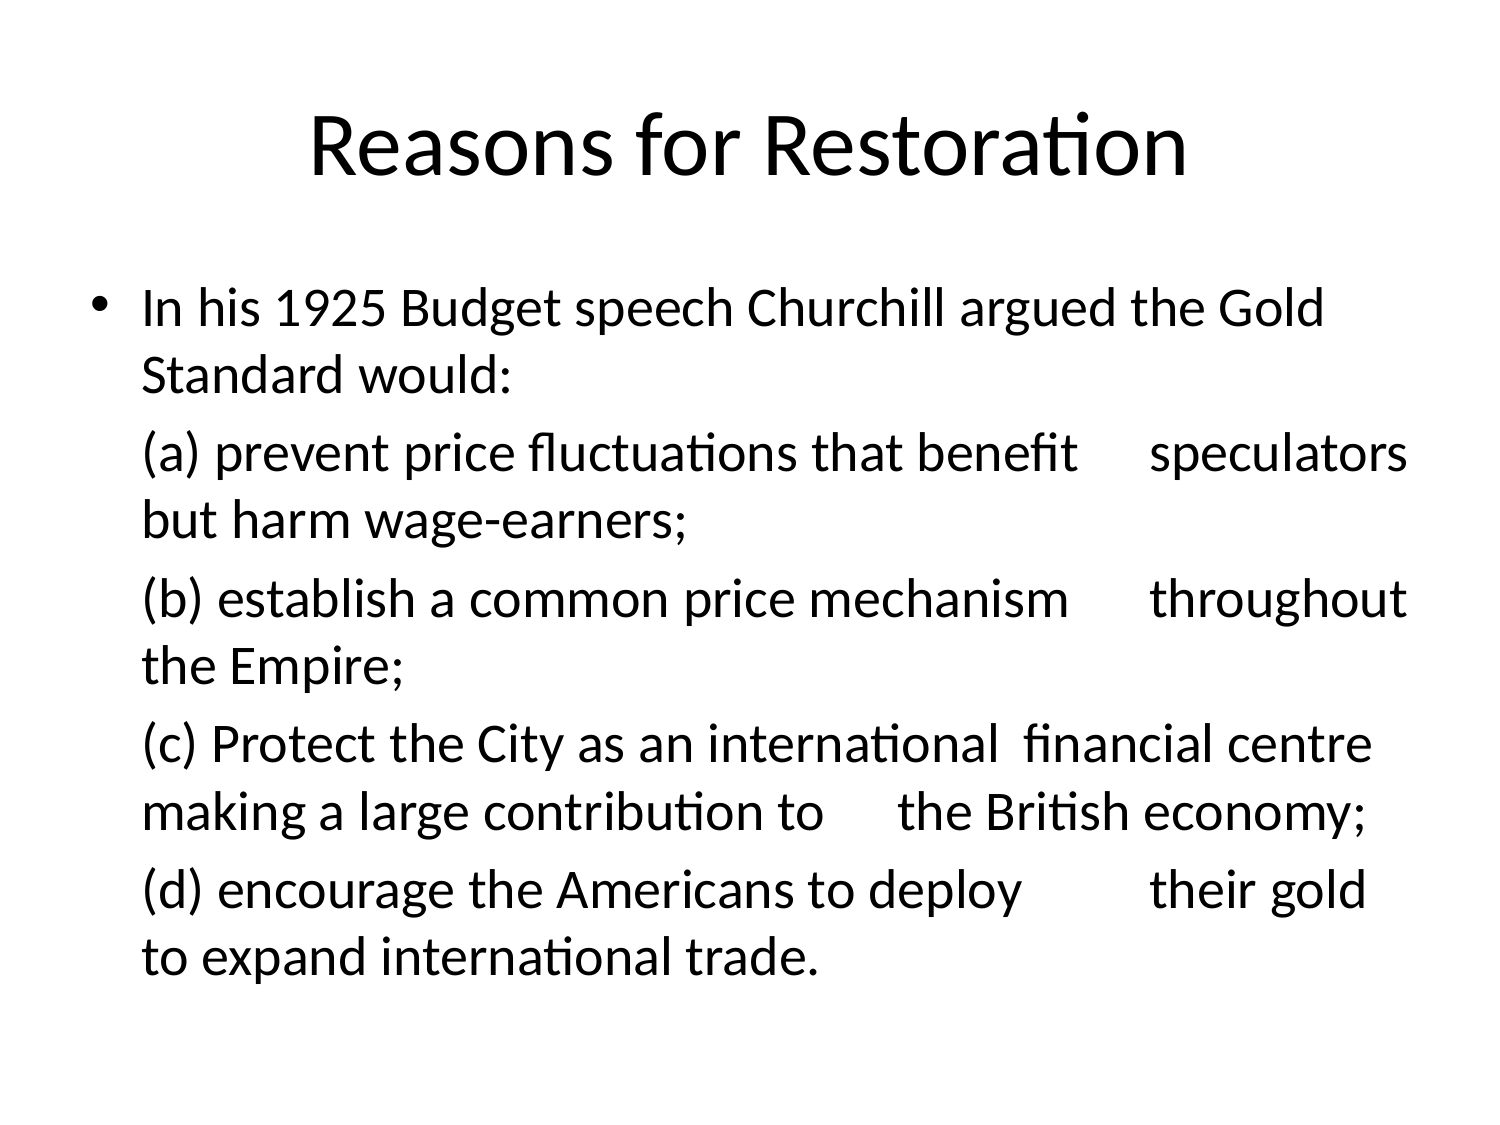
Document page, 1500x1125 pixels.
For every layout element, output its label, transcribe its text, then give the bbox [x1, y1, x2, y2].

list In his 1925 Budget speech Churchill argued the Gold Standard would: (a) prevent price fluctuations that benefit speculators but harm wage-earners; (b) establish a common price mechanism throughout the Empire; (c) Protect the City as an international financial centre making a large contribution to the British economy; (d) encourage the Americans to deploy their gold to expand international trade. [75, 262, 1425, 1005]
title Reasons for Restoration [75, 45, 1425, 233]
